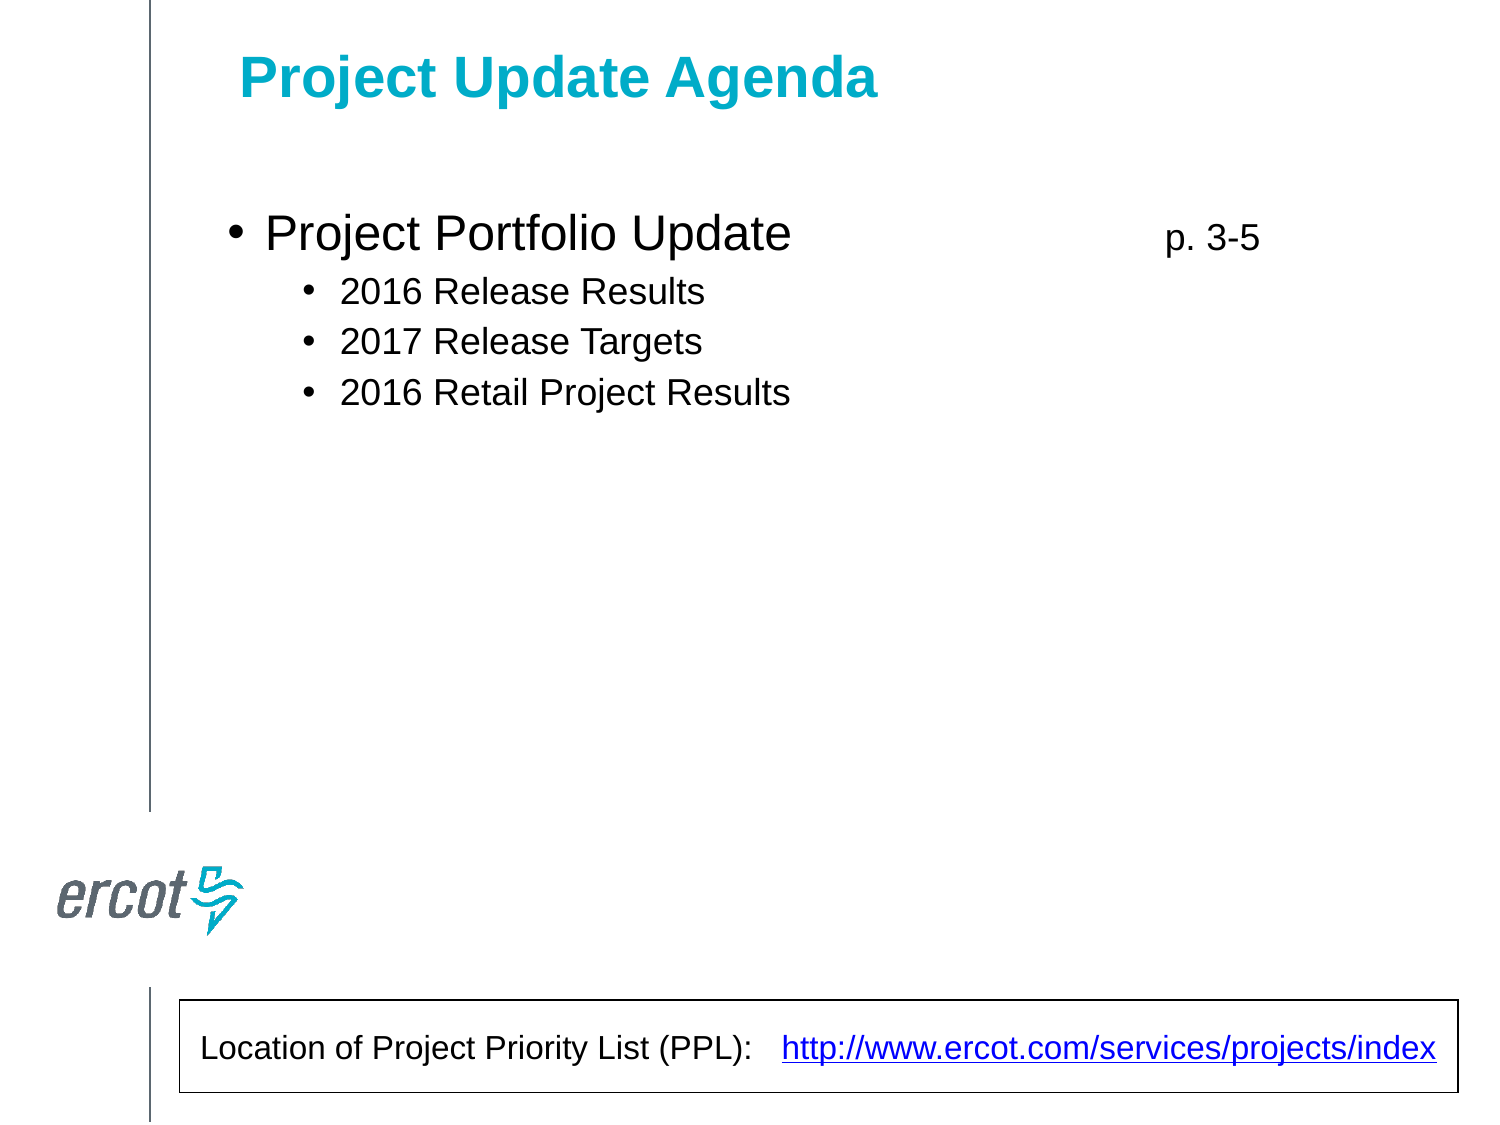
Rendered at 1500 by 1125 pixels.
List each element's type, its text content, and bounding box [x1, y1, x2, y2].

text_box Project Update Agenda [224, 39, 1063, 125]
list Project Portfolio Update p. 3-5 2016 Release Results 2017 Release Targets 2016 Retail Project Results [212, 200, 1450, 838]
picture [53, 862, 247, 938]
text_box Location of Project Priority List (PPL): http://www.ercot.com/services/projects/index [179, 999, 1459, 1093]
